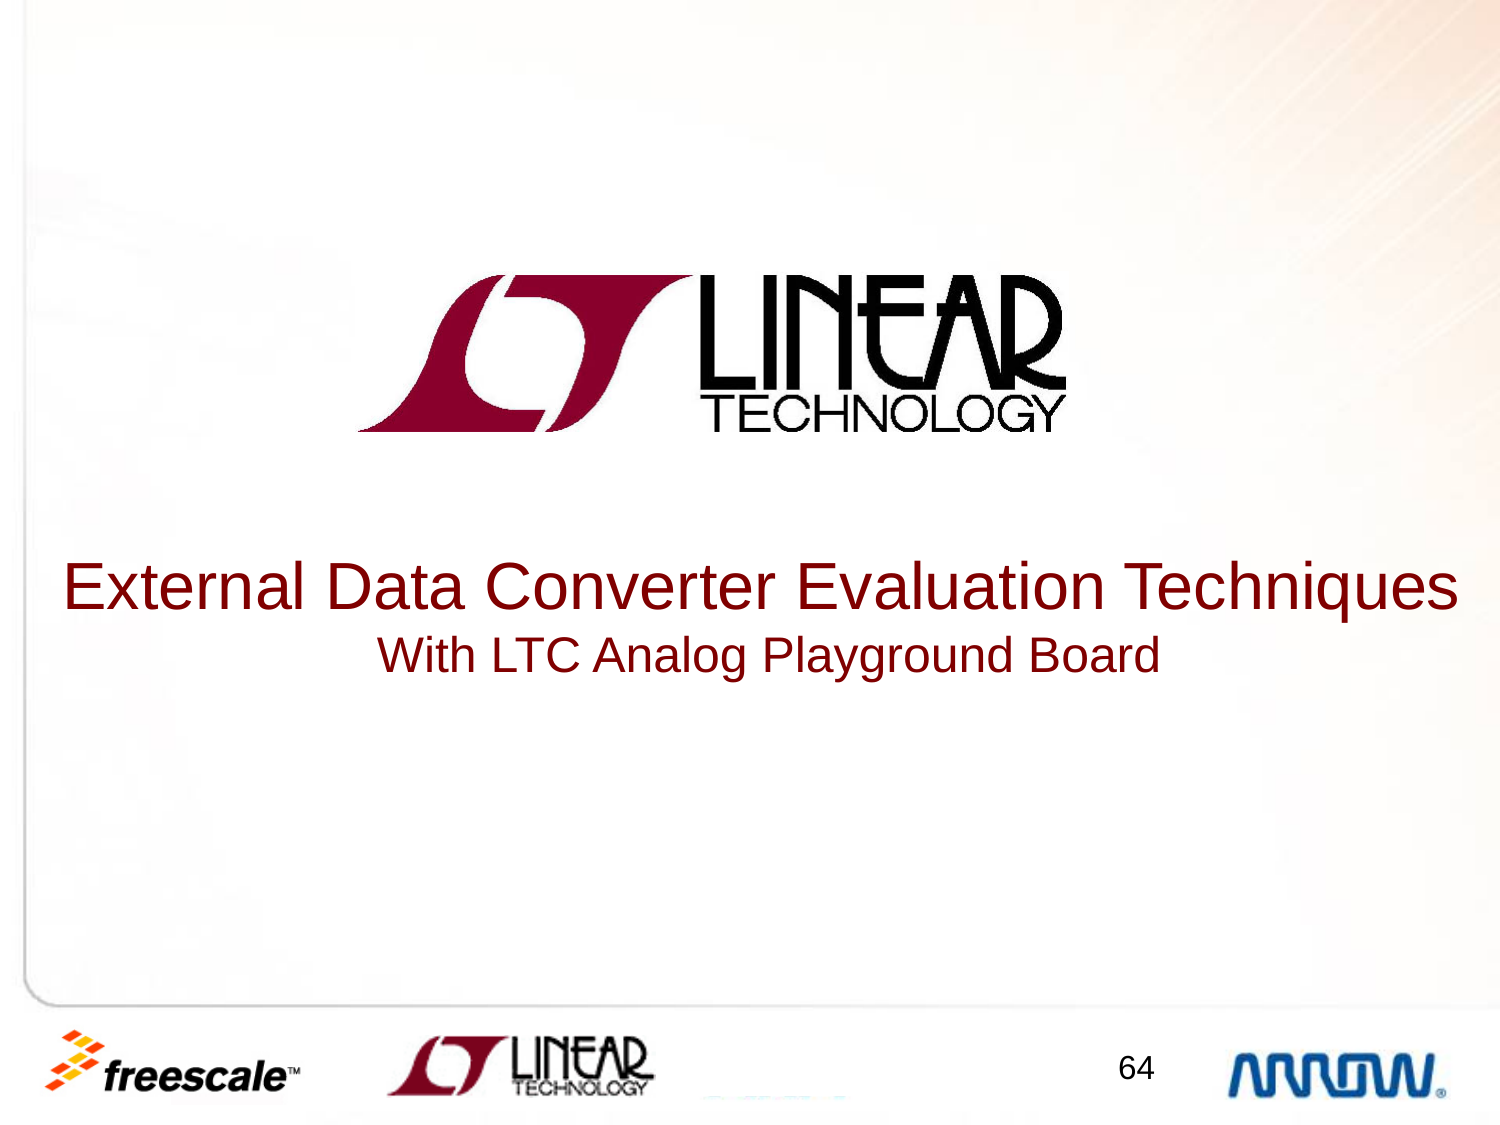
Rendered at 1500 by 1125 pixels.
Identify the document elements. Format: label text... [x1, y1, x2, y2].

title External Data Converter Evaluation Techniques With LTC Analog Playground Board [38, 534, 1500, 739]
picture [0, 0, 1500, 1125]
